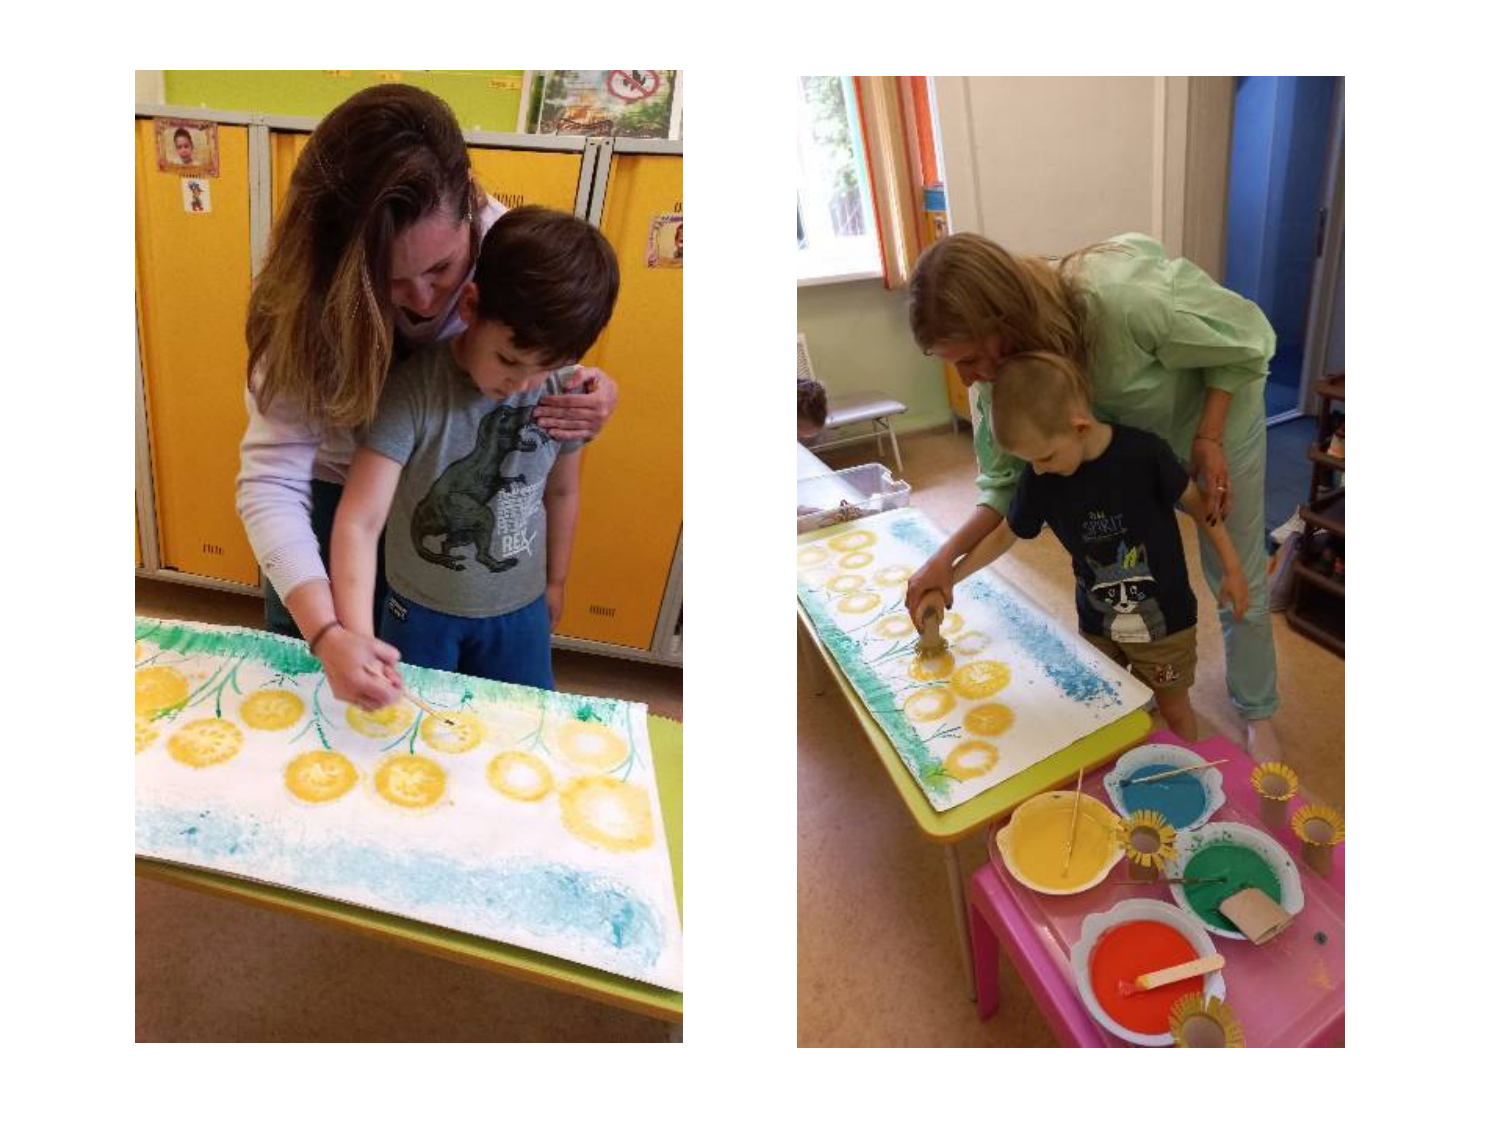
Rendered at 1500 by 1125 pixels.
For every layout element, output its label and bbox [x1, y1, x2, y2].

picture [796, 76, 1345, 1049]
picture [135, 70, 683, 1043]
